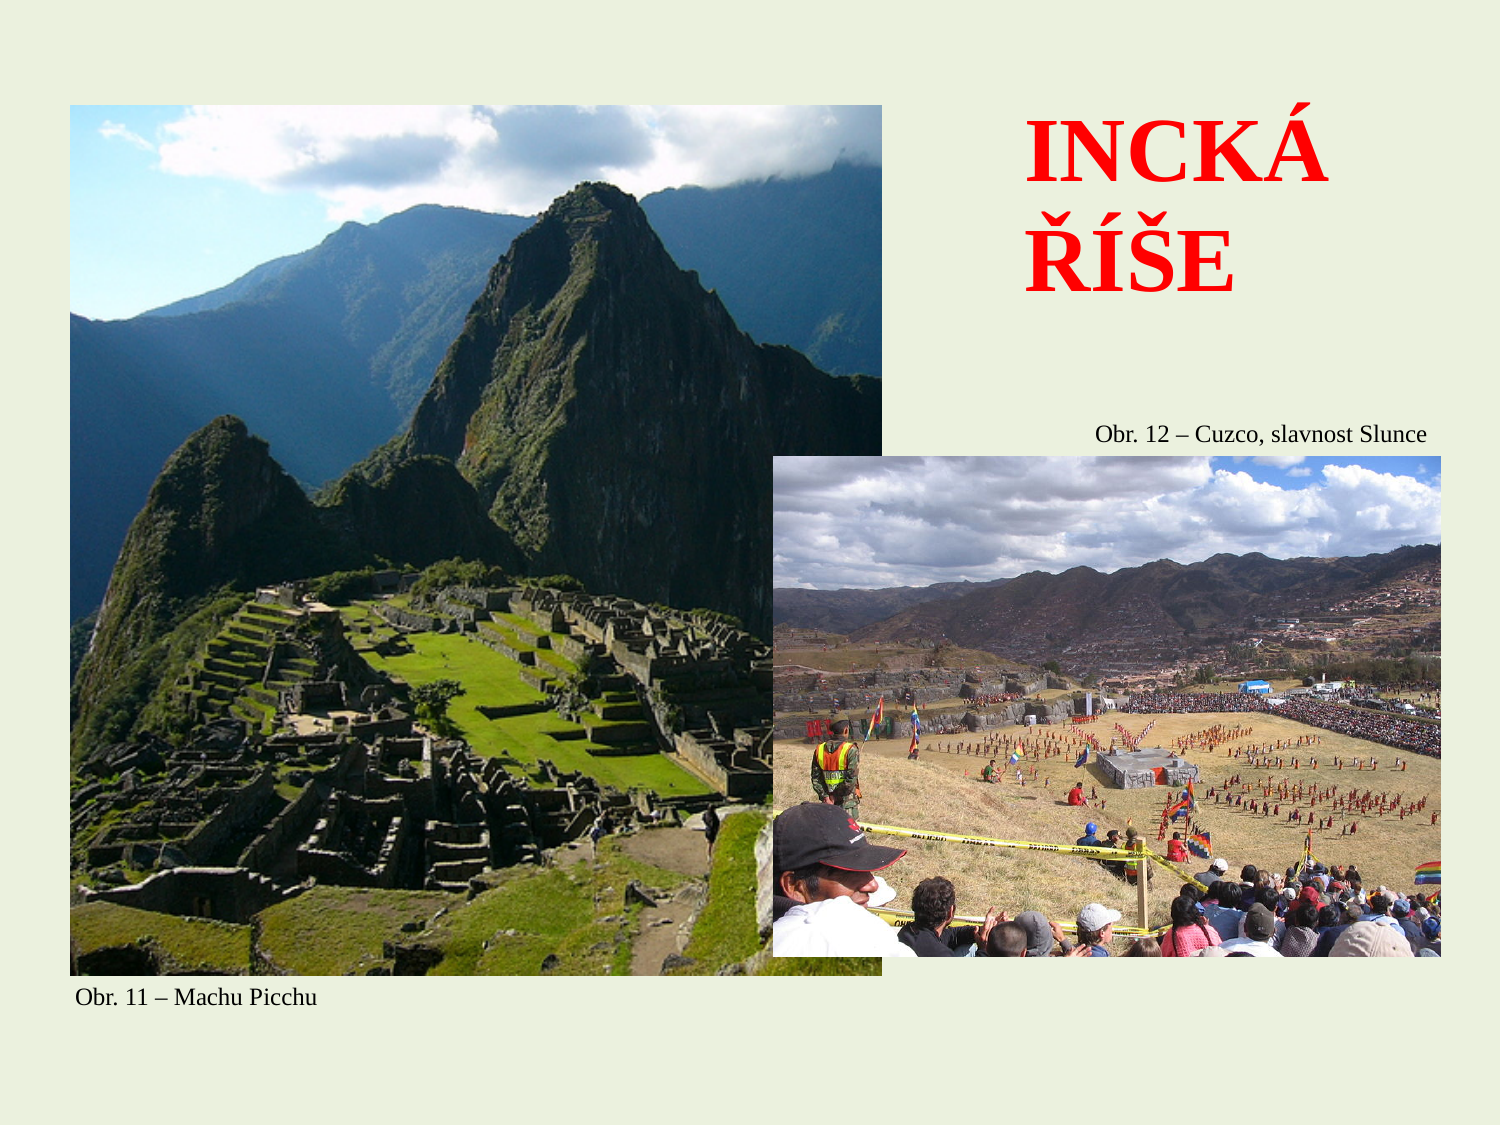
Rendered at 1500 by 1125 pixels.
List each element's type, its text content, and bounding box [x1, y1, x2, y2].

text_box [773, 409, 1445, 958]
text_box INCKÁ ŘÍŠE [1009, 81, 1368, 317]
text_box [58, 105, 882, 1019]
